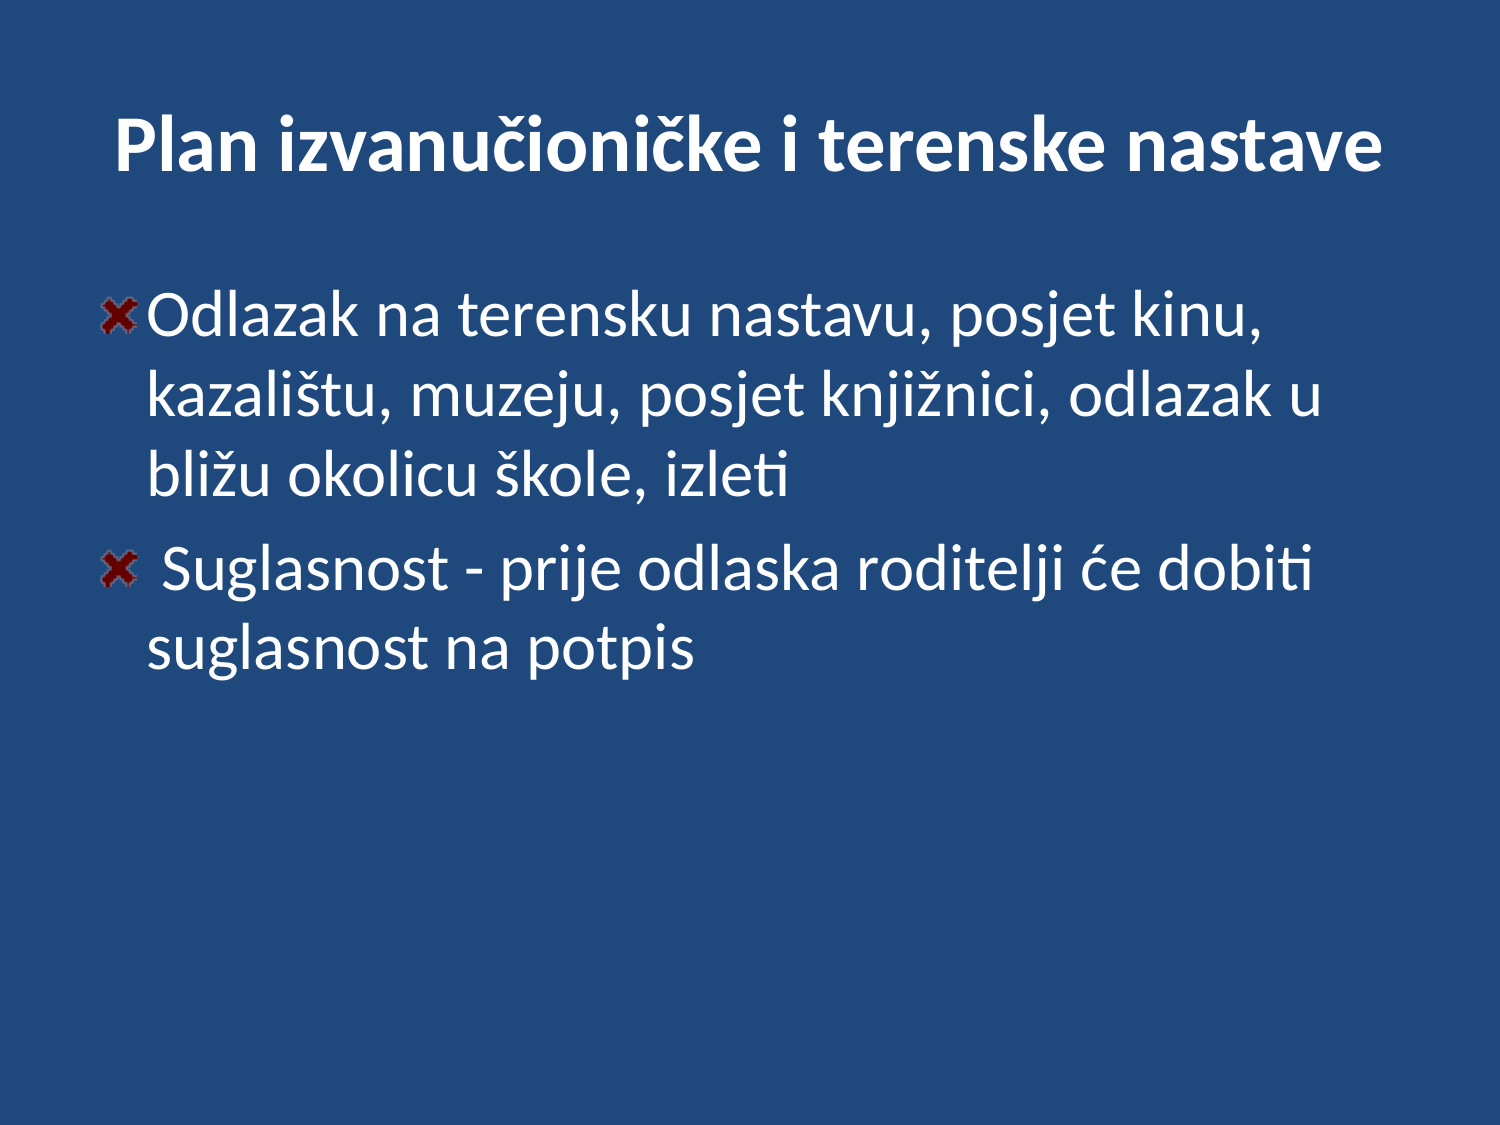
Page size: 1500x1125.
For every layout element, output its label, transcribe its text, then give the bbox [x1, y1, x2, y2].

title Plan izvanučioničke i terenske nastave [75, 45, 1425, 233]
picture [90, 286, 137, 334]
list Odlazak na terensku nastavu, posjet kinu, kazalištu, muzeju, posjet knjižnici, odlazak u bližu okolicu škole, izleti Suglasnost - prije odlaska roditelji će dobiti suglasnost na potpis [75, 262, 1425, 1005]
picture [90, 539, 137, 587]
